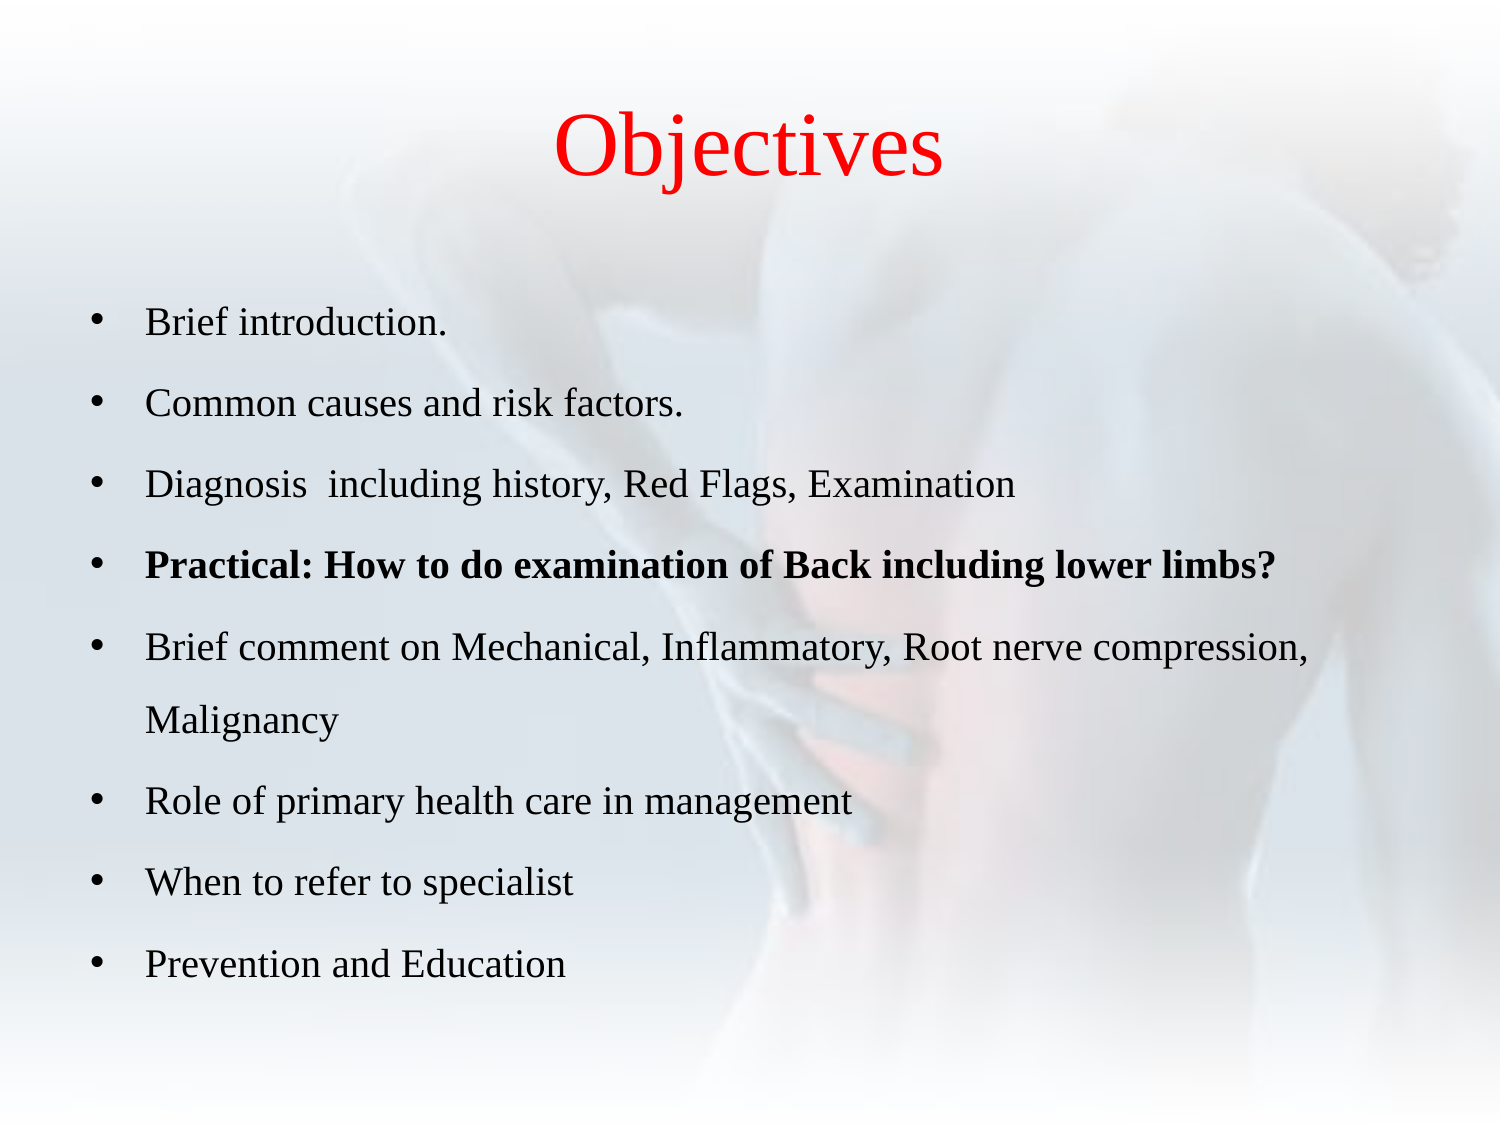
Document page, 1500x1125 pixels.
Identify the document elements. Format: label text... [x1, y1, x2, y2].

title Objectives [75, 45, 1425, 233]
list Brief introduction. Common causes and risk factors. Diagnosis including history, Red Flags, Examination Practical: How to do examination of Back including lower limbs? Brief comment on Mechanical, Inflammatory, Root nerve compression, Malignancy Role of primary health care in management When to refer to specialist Prevention and Education [75, 262, 1425, 1005]
